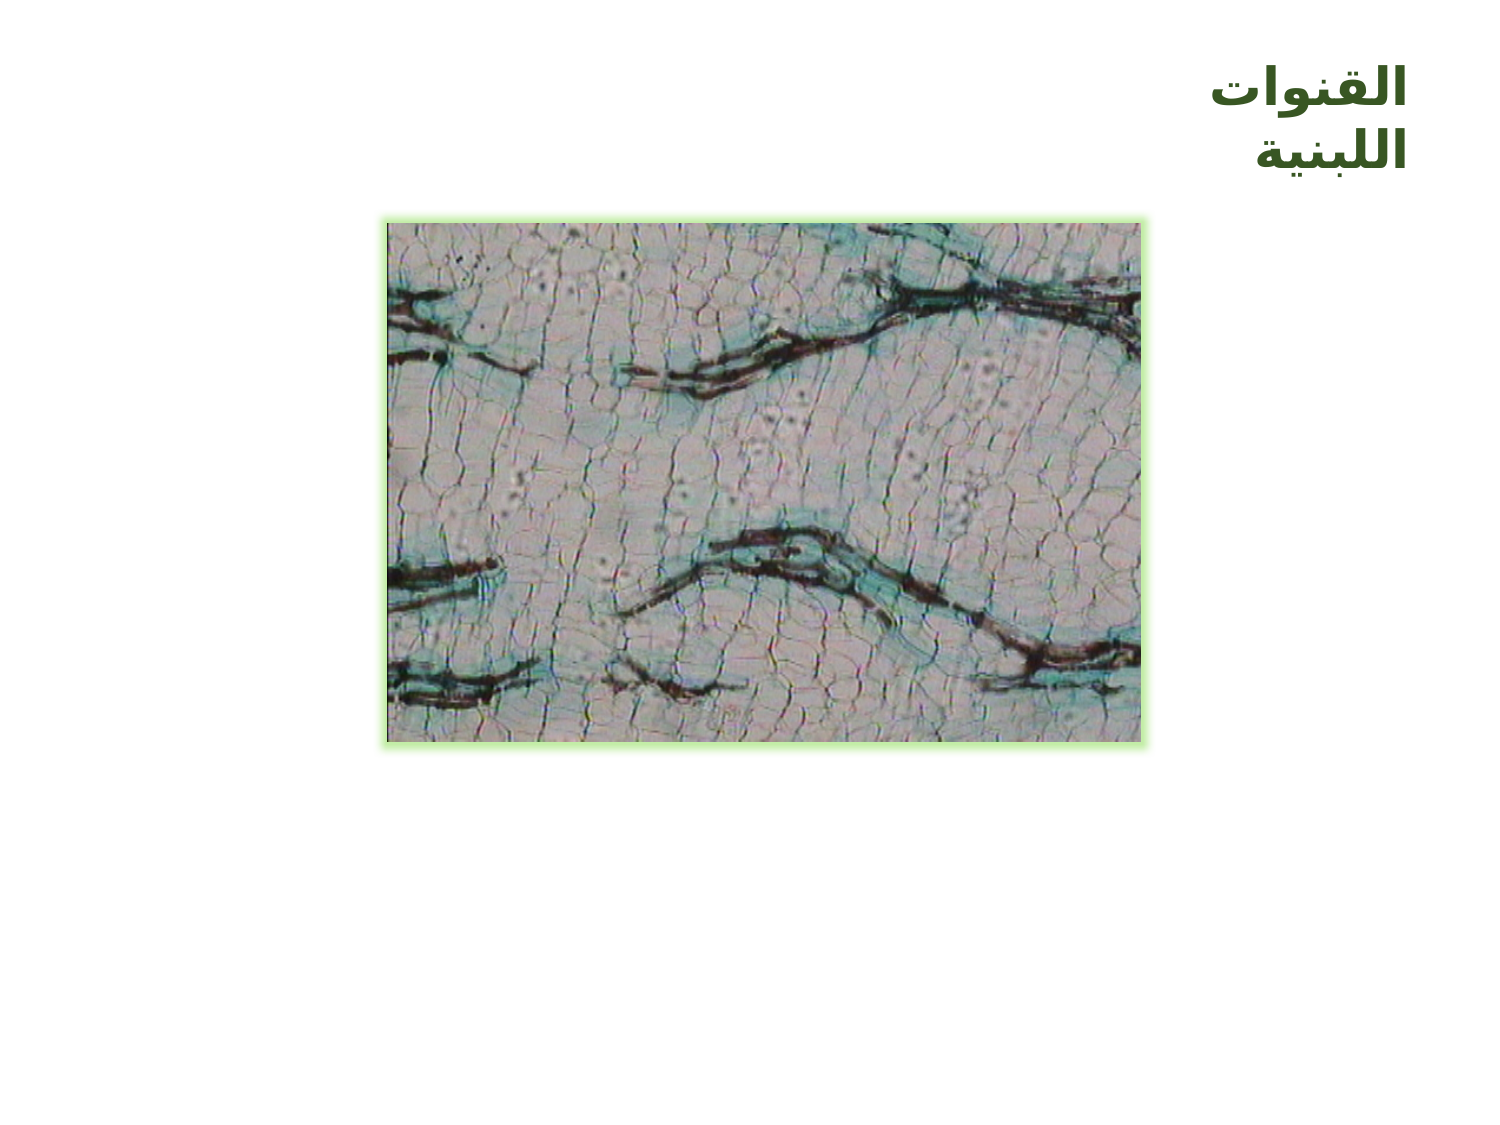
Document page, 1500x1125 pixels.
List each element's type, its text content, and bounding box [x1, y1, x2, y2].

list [387, 223, 1141, 742]
text_box القنوات اللبنية [1076, 45, 1425, 187]
